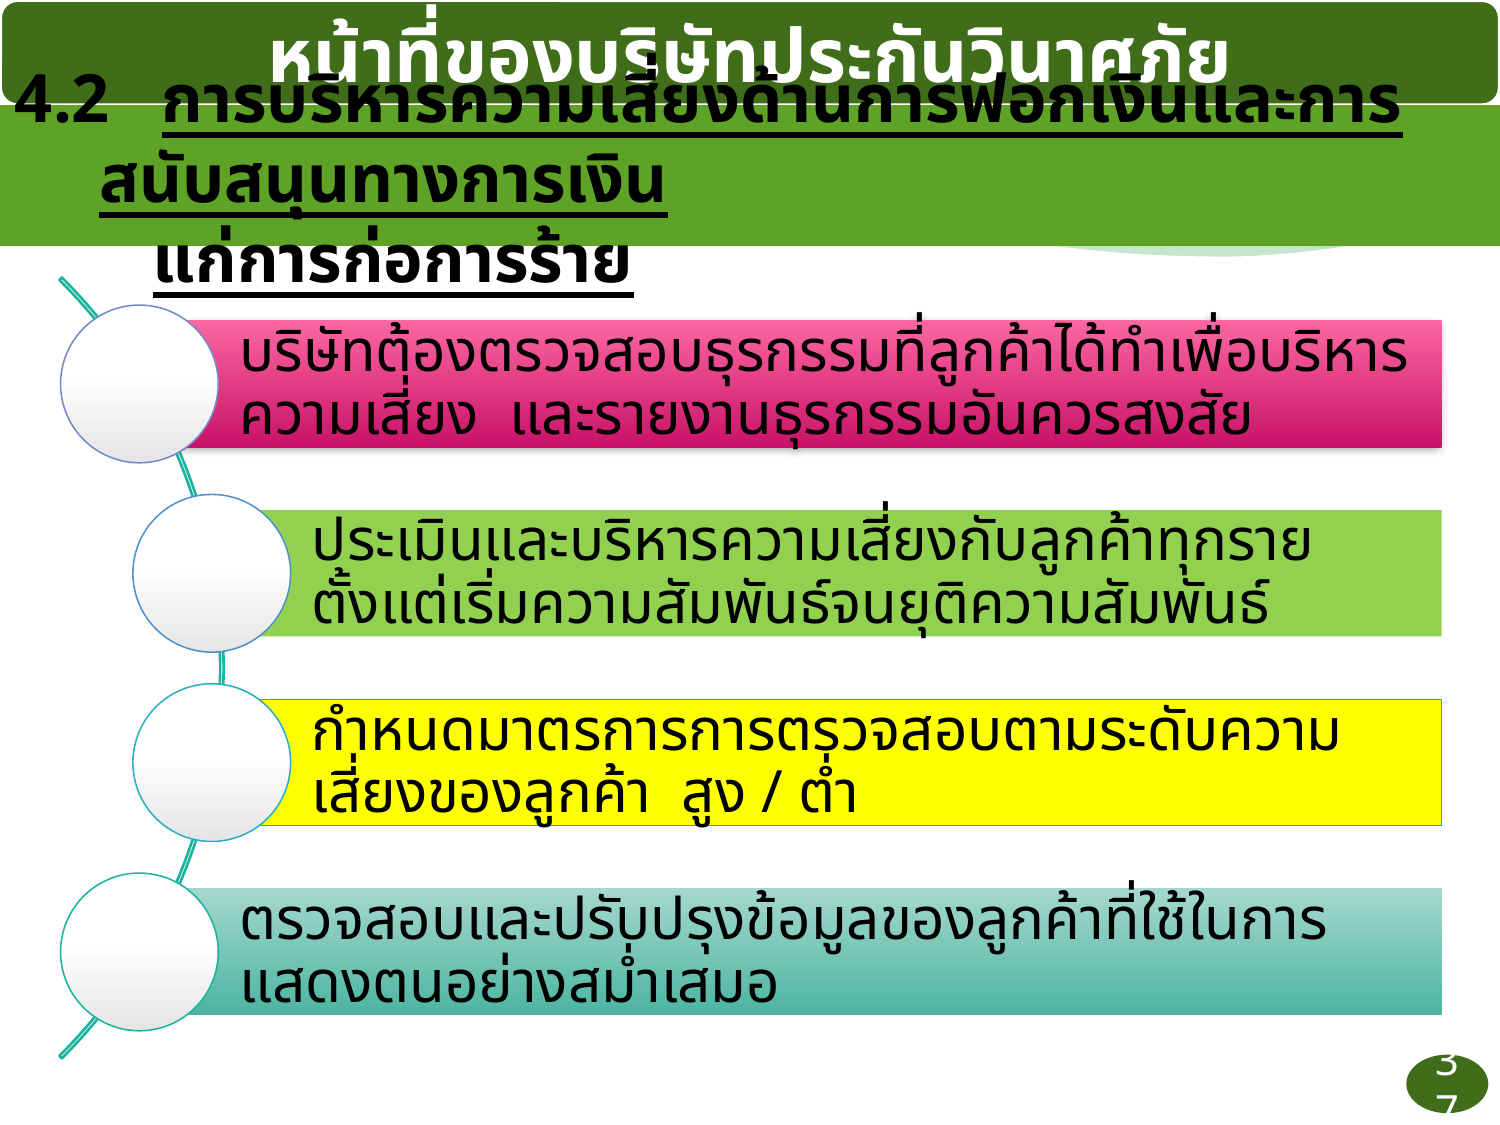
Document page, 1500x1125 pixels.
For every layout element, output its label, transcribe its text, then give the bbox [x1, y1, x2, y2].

text_box 37 [1405, 1054, 1490, 1115]
text_box หน้าที่ของบริษัทประกันวินาศภัย [0, 0, 1500, 105]
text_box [46, 257, 1454, 1079]
text_box 4.2 การบริหารความเสี่ยงด้านการฟอกเงินและการสนับสนุนทางการเงิน แก่การก่อการร้าย [0, 105, 1500, 247]
